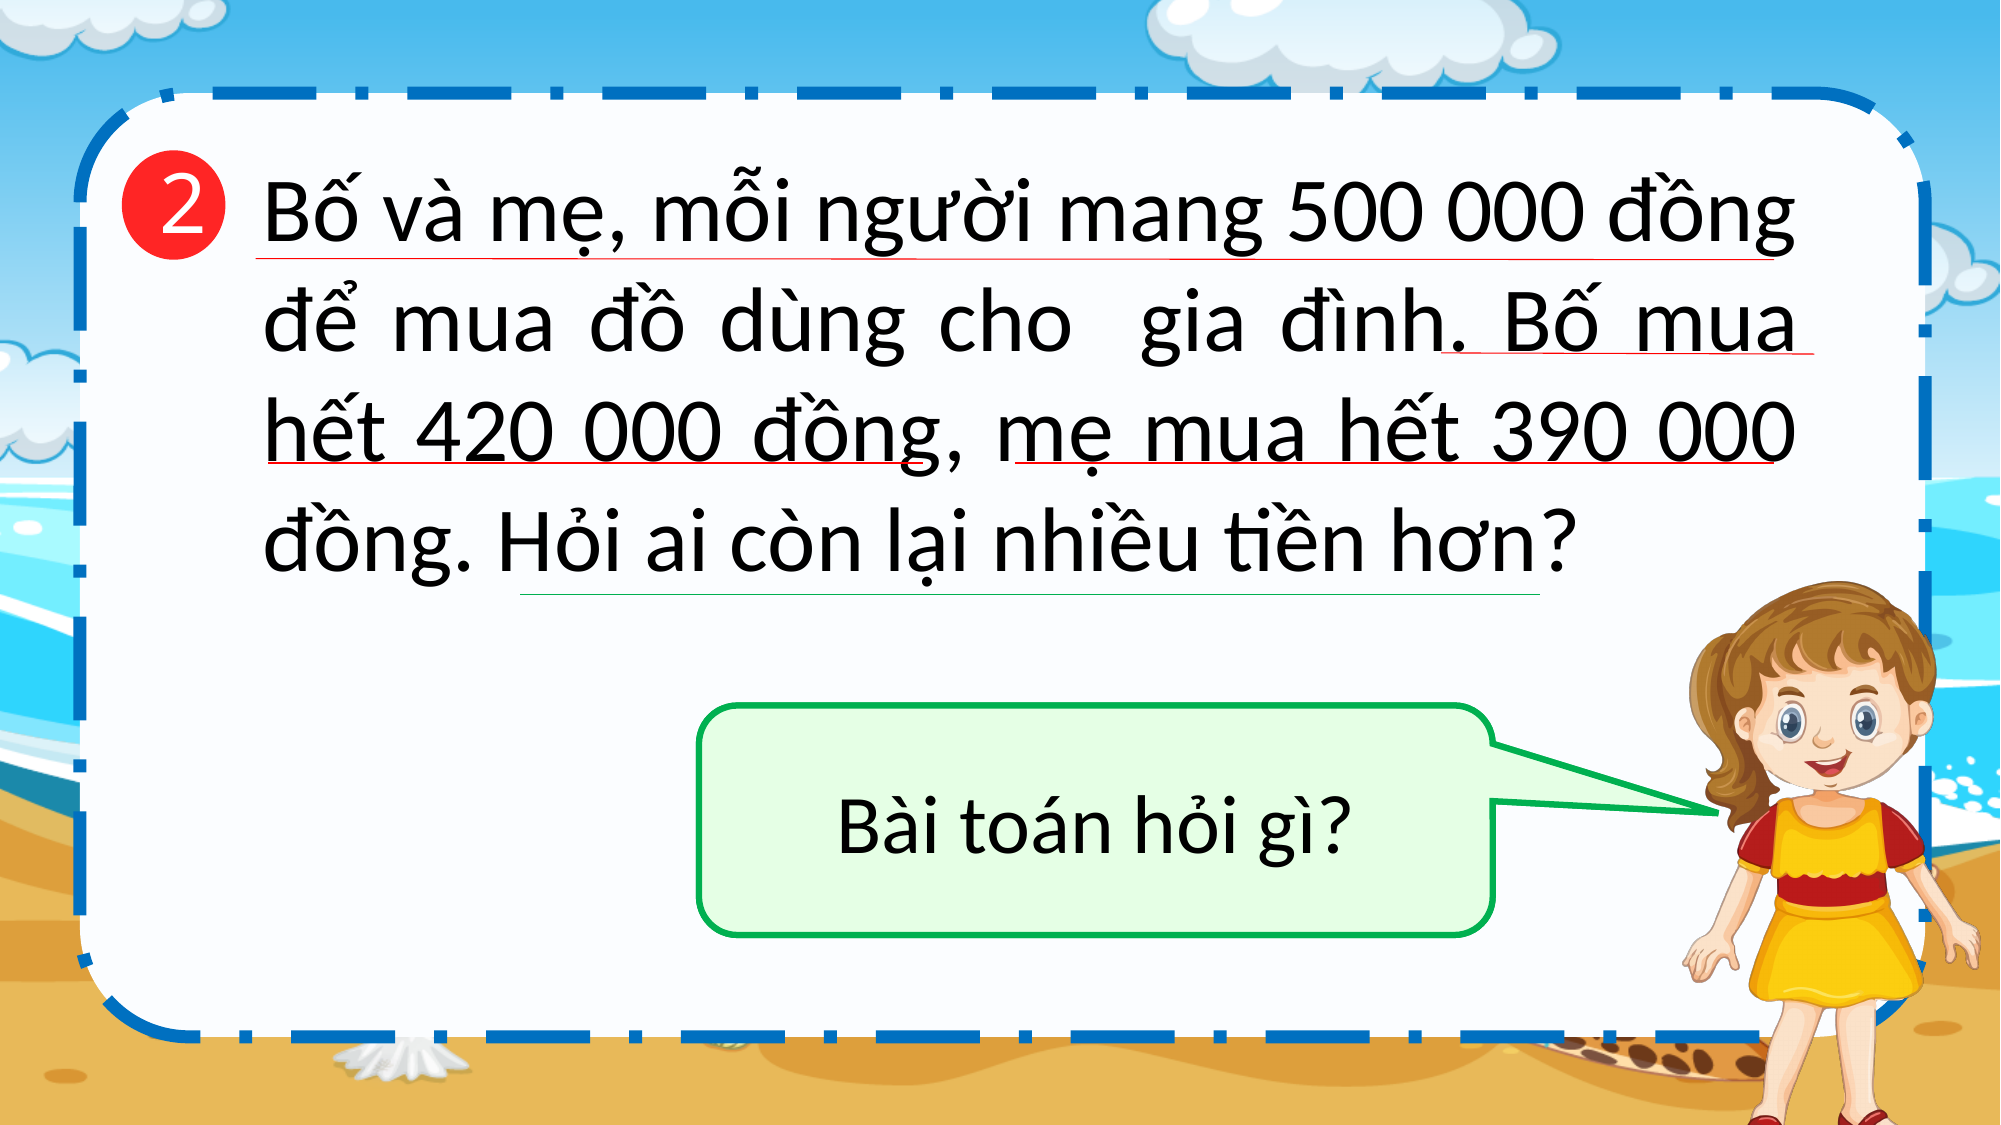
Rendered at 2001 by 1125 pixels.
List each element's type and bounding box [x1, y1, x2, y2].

text_box [121, 142, 248, 260]
picture [0, 0, 2000, 1125]
